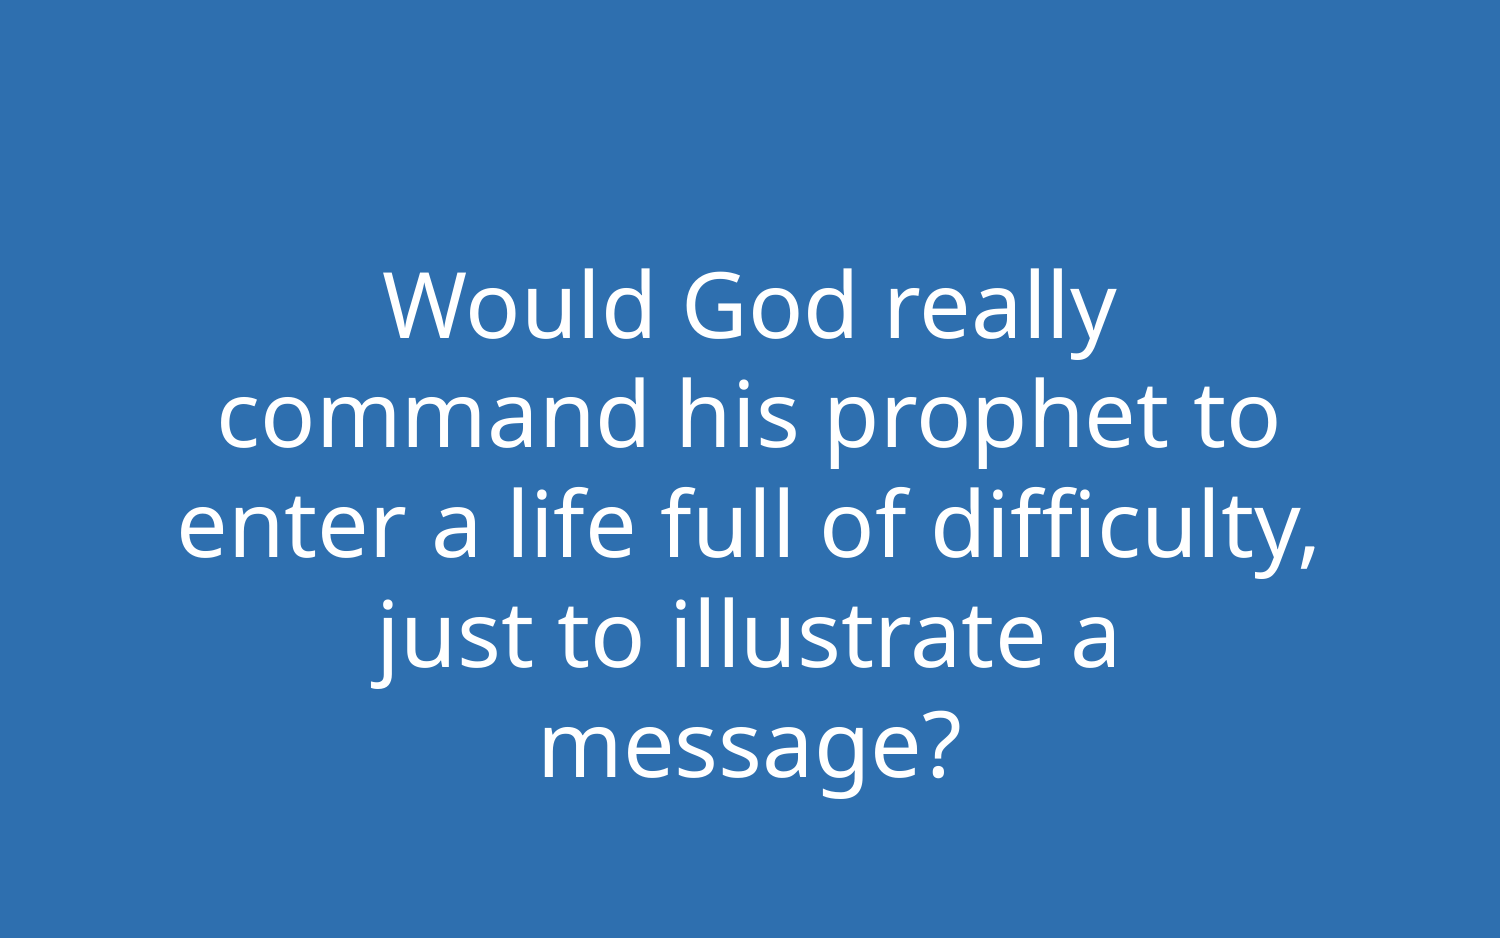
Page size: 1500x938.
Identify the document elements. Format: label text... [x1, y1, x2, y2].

text_box Would God really command his prophet to enter a life full of difficulty, just to illustrate a message? [152, 238, 1348, 804]
